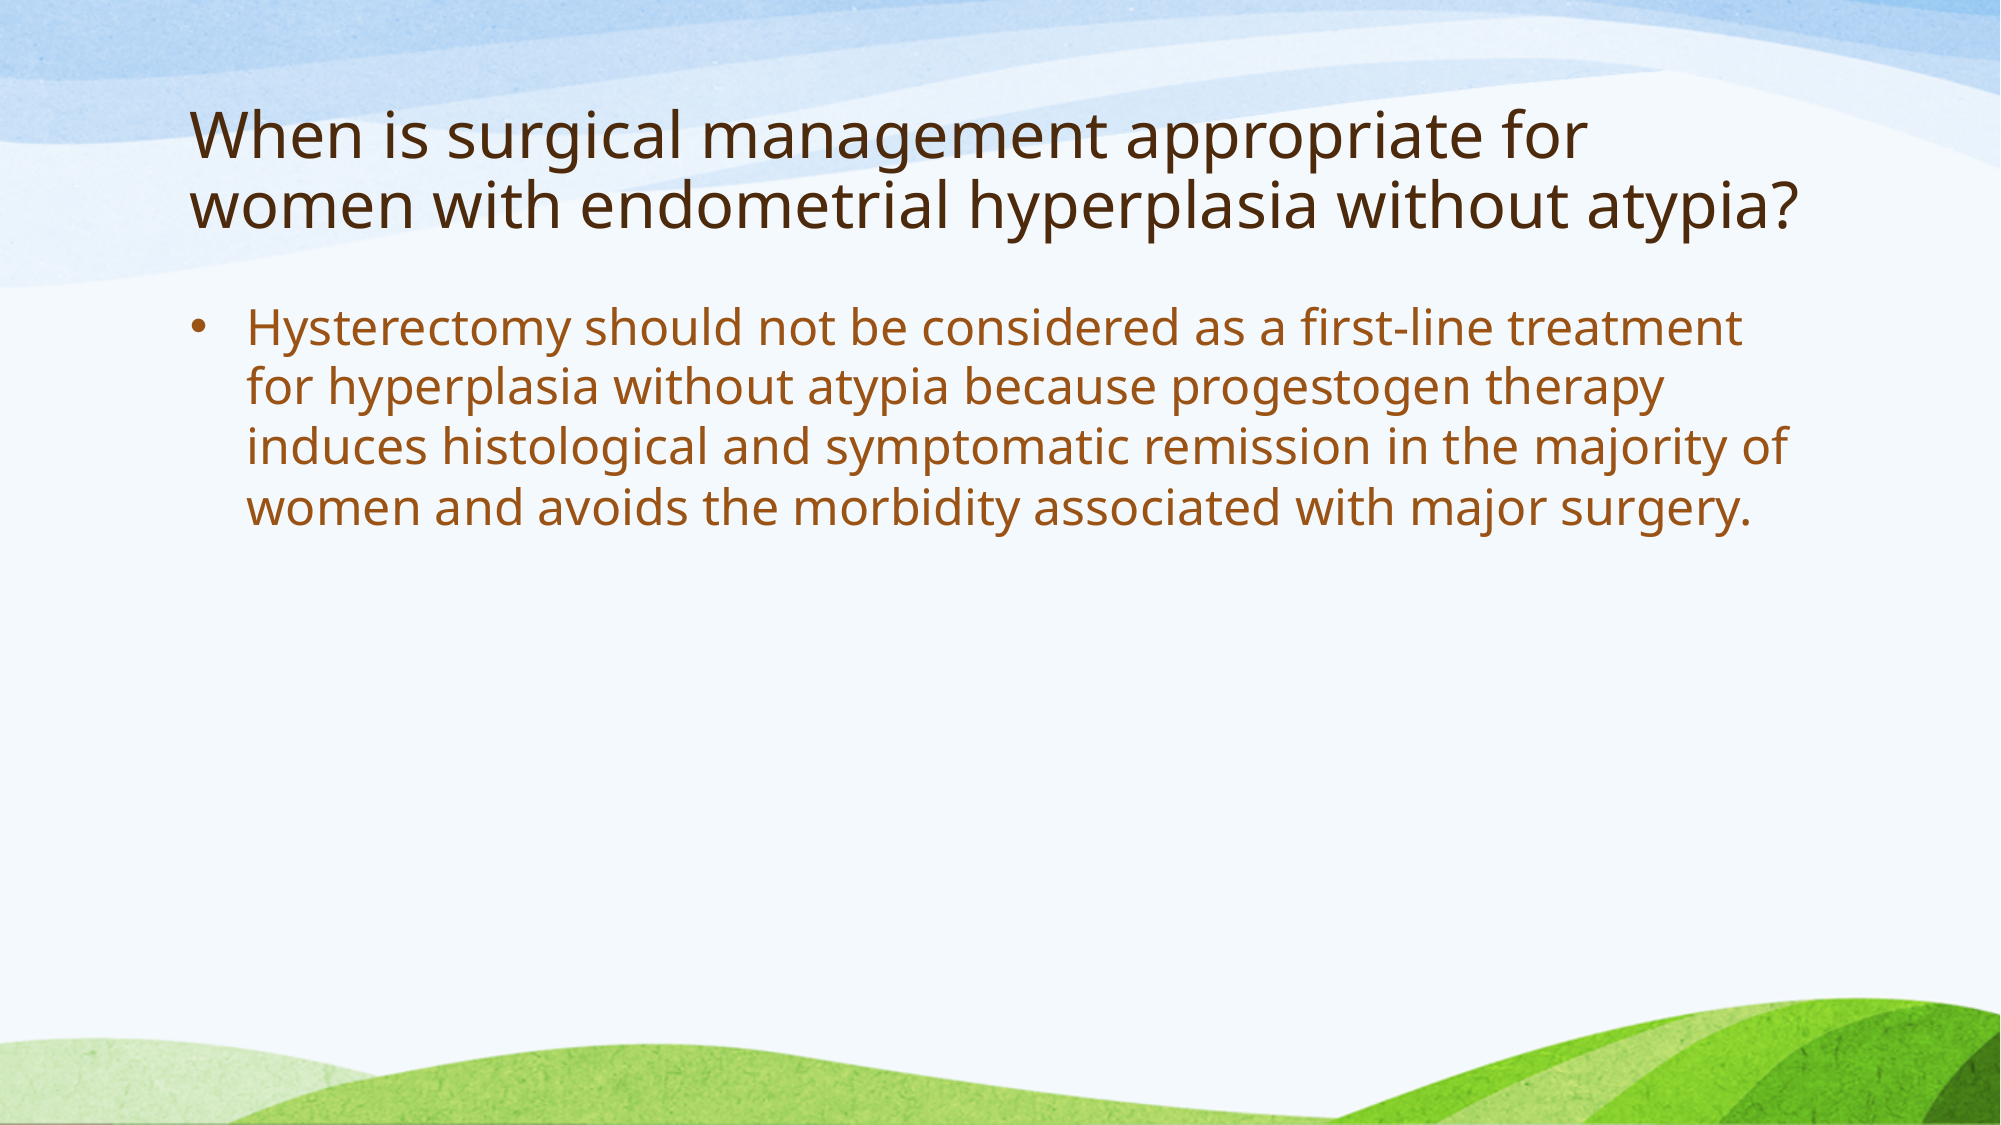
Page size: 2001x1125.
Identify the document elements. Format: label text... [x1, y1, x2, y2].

list Hysterectomy should not be considered as a first-line treatment for hyperplasia without atypia because progestogen therapy induces histological and symptomatic remission in the majority of women and avoids the morbidity associated with major surgery. [174, 287, 1825, 982]
picture [0, 0, 2001, 1125]
title When is surgical management appropriate for women with endometrial hyperplasia without atypia? [174, 50, 1825, 250]
